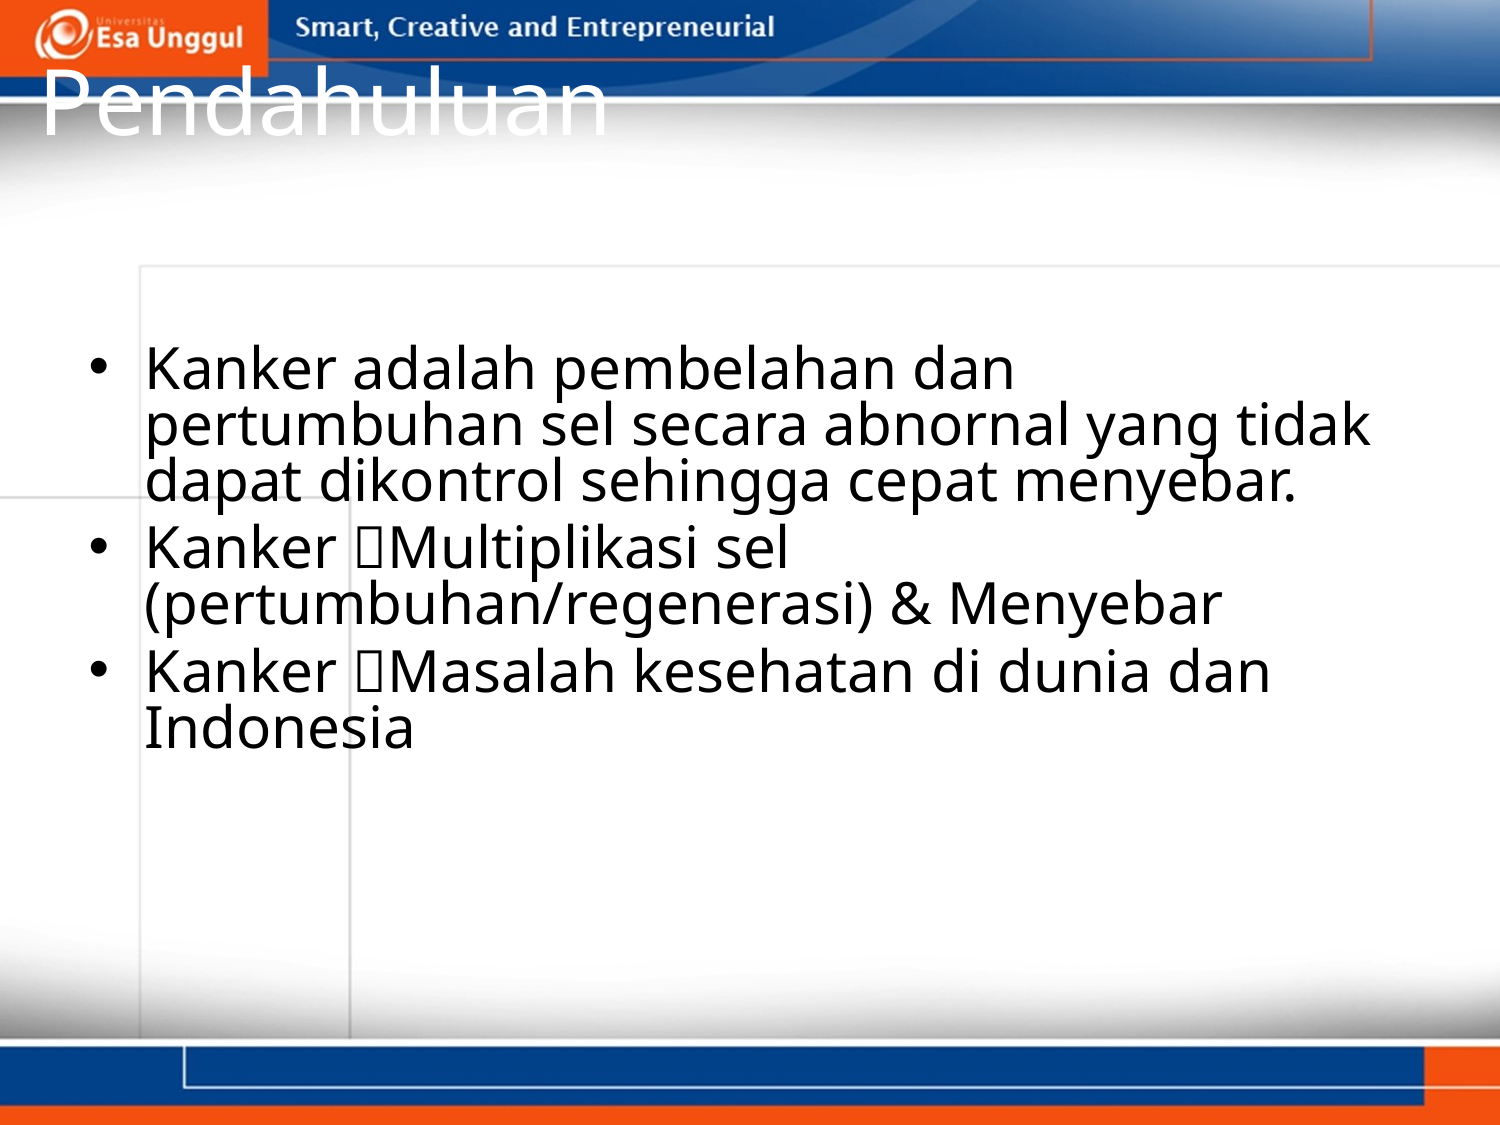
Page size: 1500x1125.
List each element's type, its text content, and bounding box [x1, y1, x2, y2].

title Pendahuluan [23, 11, 750, 187]
picture [0, 0, 1500, 1125]
list Kanker adalah pembelahan dan pertumbuhan sel secara abnornal yang tidak dapat dikontrol sehingga cepat menyebar. Kanker Multiplikasi sel (pertumbuhan/regenerasi) & Menyebar Kanker Masalah kesehatan di dunia dan Indonesia [73, 337, 1424, 980]
